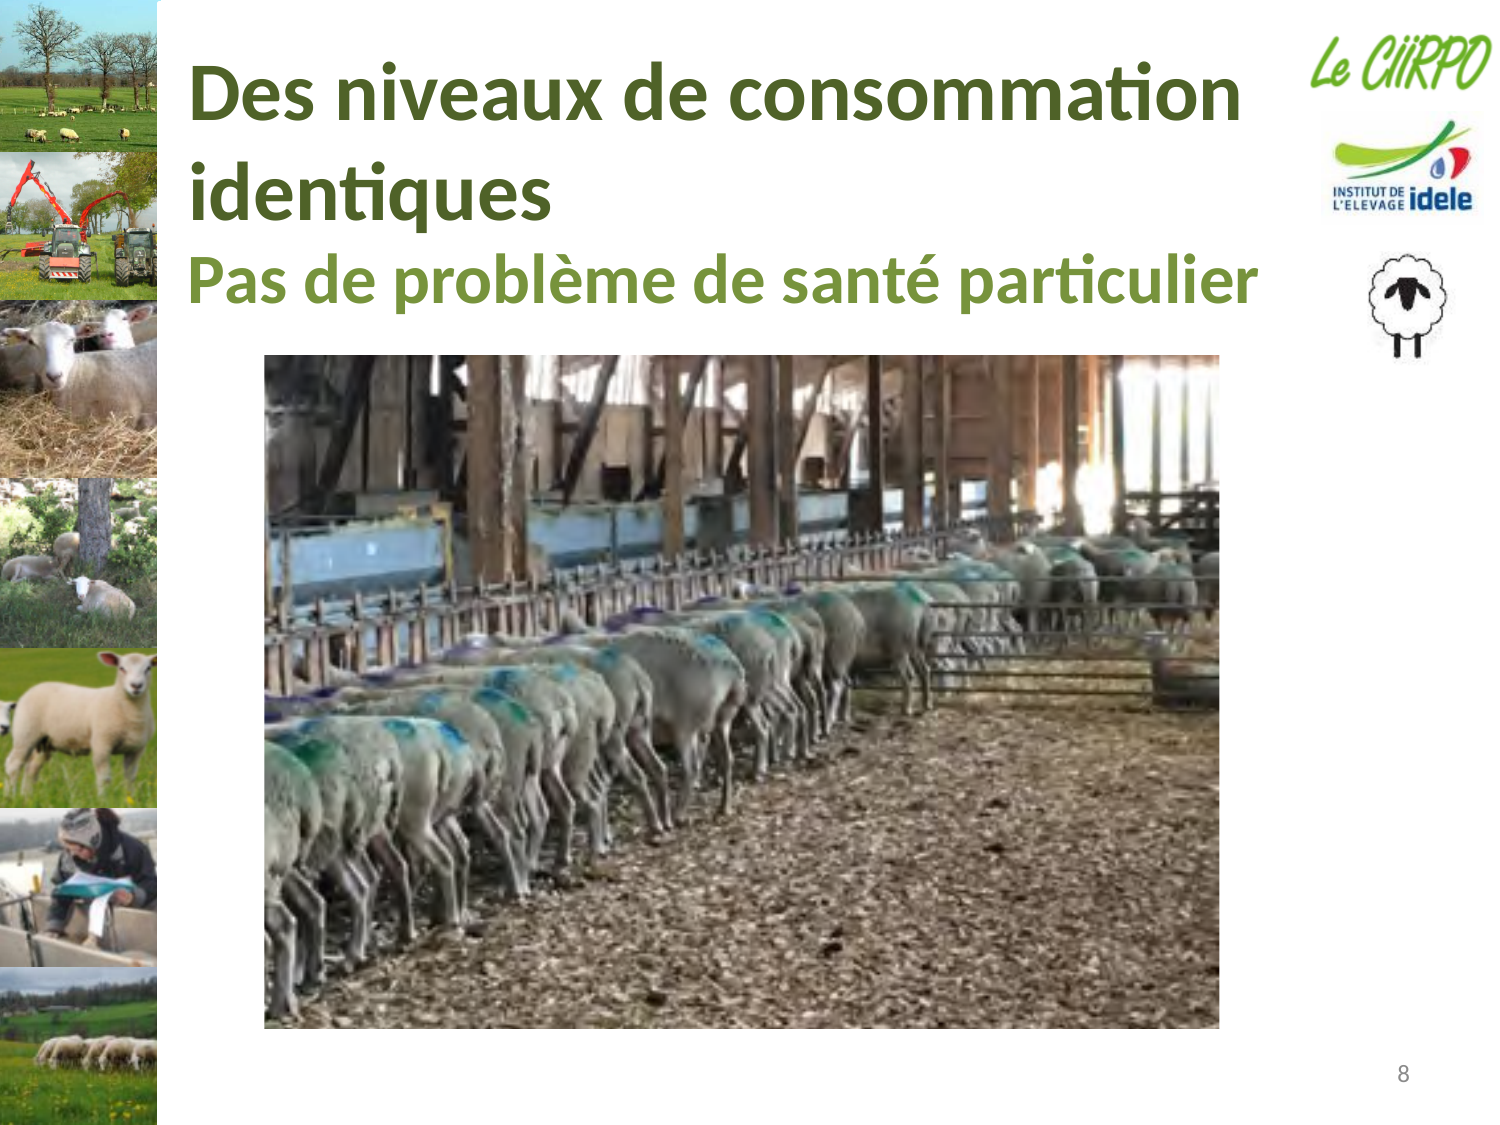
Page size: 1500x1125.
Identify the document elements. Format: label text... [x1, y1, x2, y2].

picture [1425, 198, 1484, 225]
text_box Pas de problème de santé particulier [172, 194, 1425, 356]
slide_number 8 [1074, 1042, 1425, 1103]
picture [264, 354, 1220, 1029]
picture [1307, 21, 1500, 76]
title Des niveaux de consommation identiques [173, 76, 1500, 198]
picture [1355, 250, 1462, 370]
picture [0, 300, 157, 1125]
